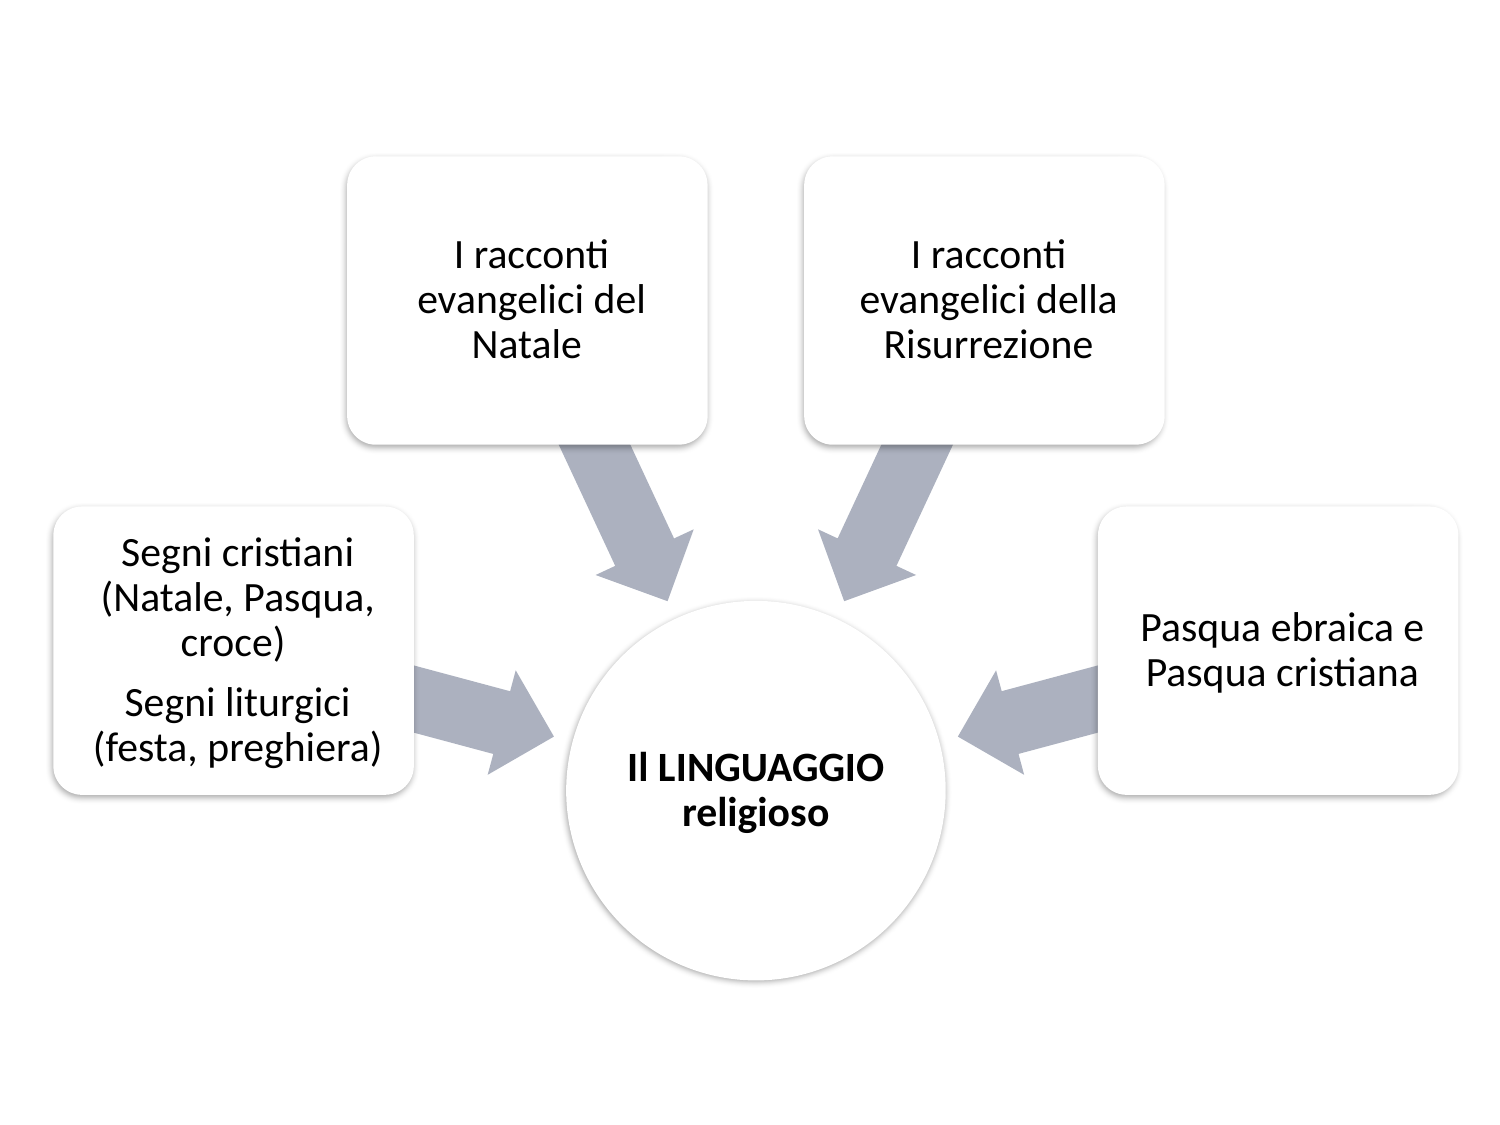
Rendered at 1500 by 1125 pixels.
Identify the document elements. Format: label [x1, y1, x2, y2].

text_box [52, 42, 1459, 1095]
